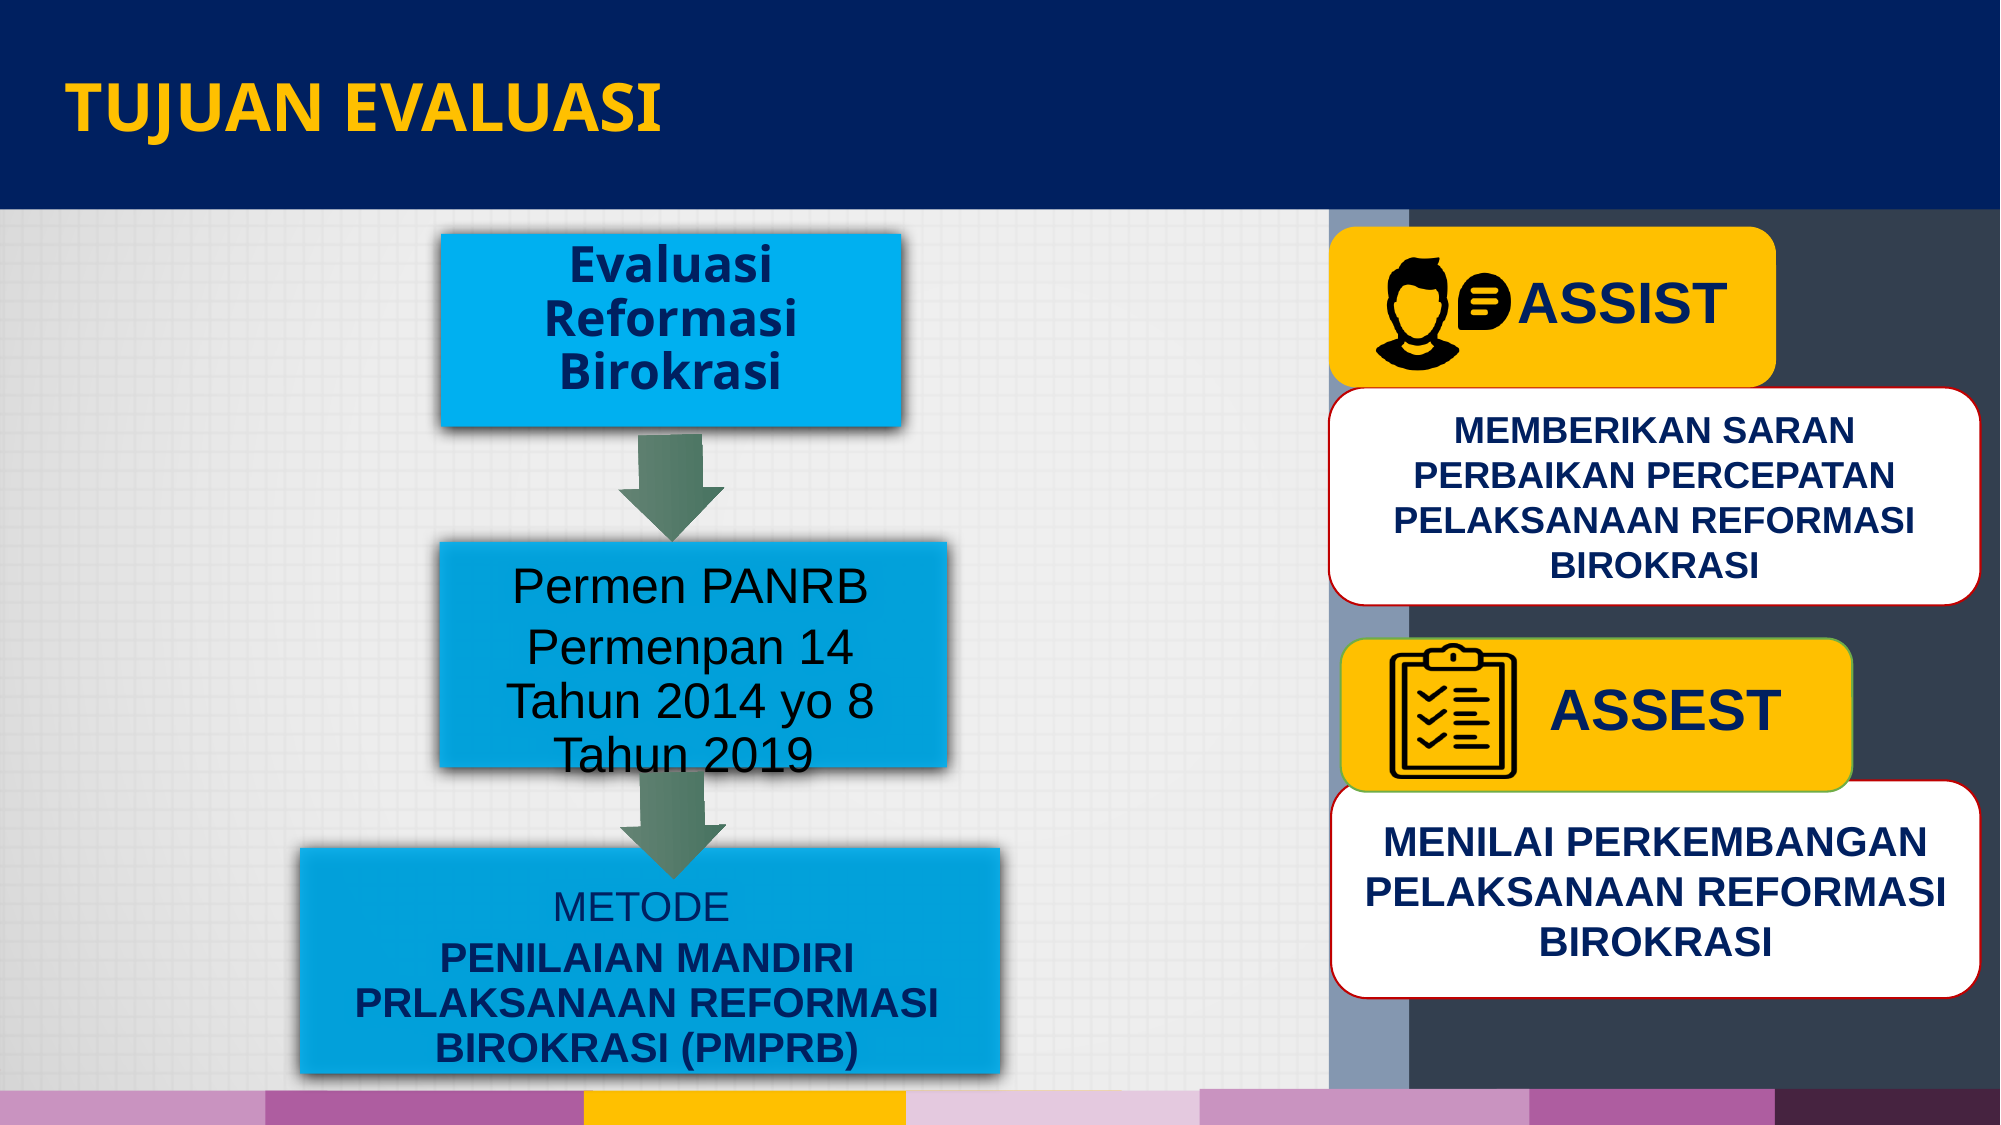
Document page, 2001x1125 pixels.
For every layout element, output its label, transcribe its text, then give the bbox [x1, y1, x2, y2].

text_box [1410, 210, 2000, 1088]
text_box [618, 434, 725, 542]
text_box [1340, 638, 1853, 792]
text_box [0, 1088, 2000, 1125]
text_box [1328, 579, 1410, 1088]
picture [0, 210, 1328, 1088]
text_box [619, 772, 726, 880]
text_box MENILAI PERKEMBANGAN PELAKSANAAN REFORMASI BIROKRASI [1330, 779, 1982, 1000]
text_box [1329, 227, 1775, 388]
text_box Permen PANRB Permenpan 14 Tahun 2014 yo 8 Tahun 2019 [439, 541, 948, 768]
text_box TUJUAN EVALUASI [0, 0, 2000, 210]
text_box METODE PENILAIAN MANDIRI PRLAKSANAAN REFORMASI BIROKRASI (PMPRB) [299, 847, 1001, 1075]
text_box [1328, 210, 1410, 252]
text_box [1328, 362, 1351, 414]
text_box Evaluasi Reformasi Birokrasi [440, 233, 902, 428]
text_box MEMBERIKAN SARAN PERBAIKAN PERCEPATAN PELAKSANAAN REFORMASI BIROKRASI [1327, 386, 1982, 607]
